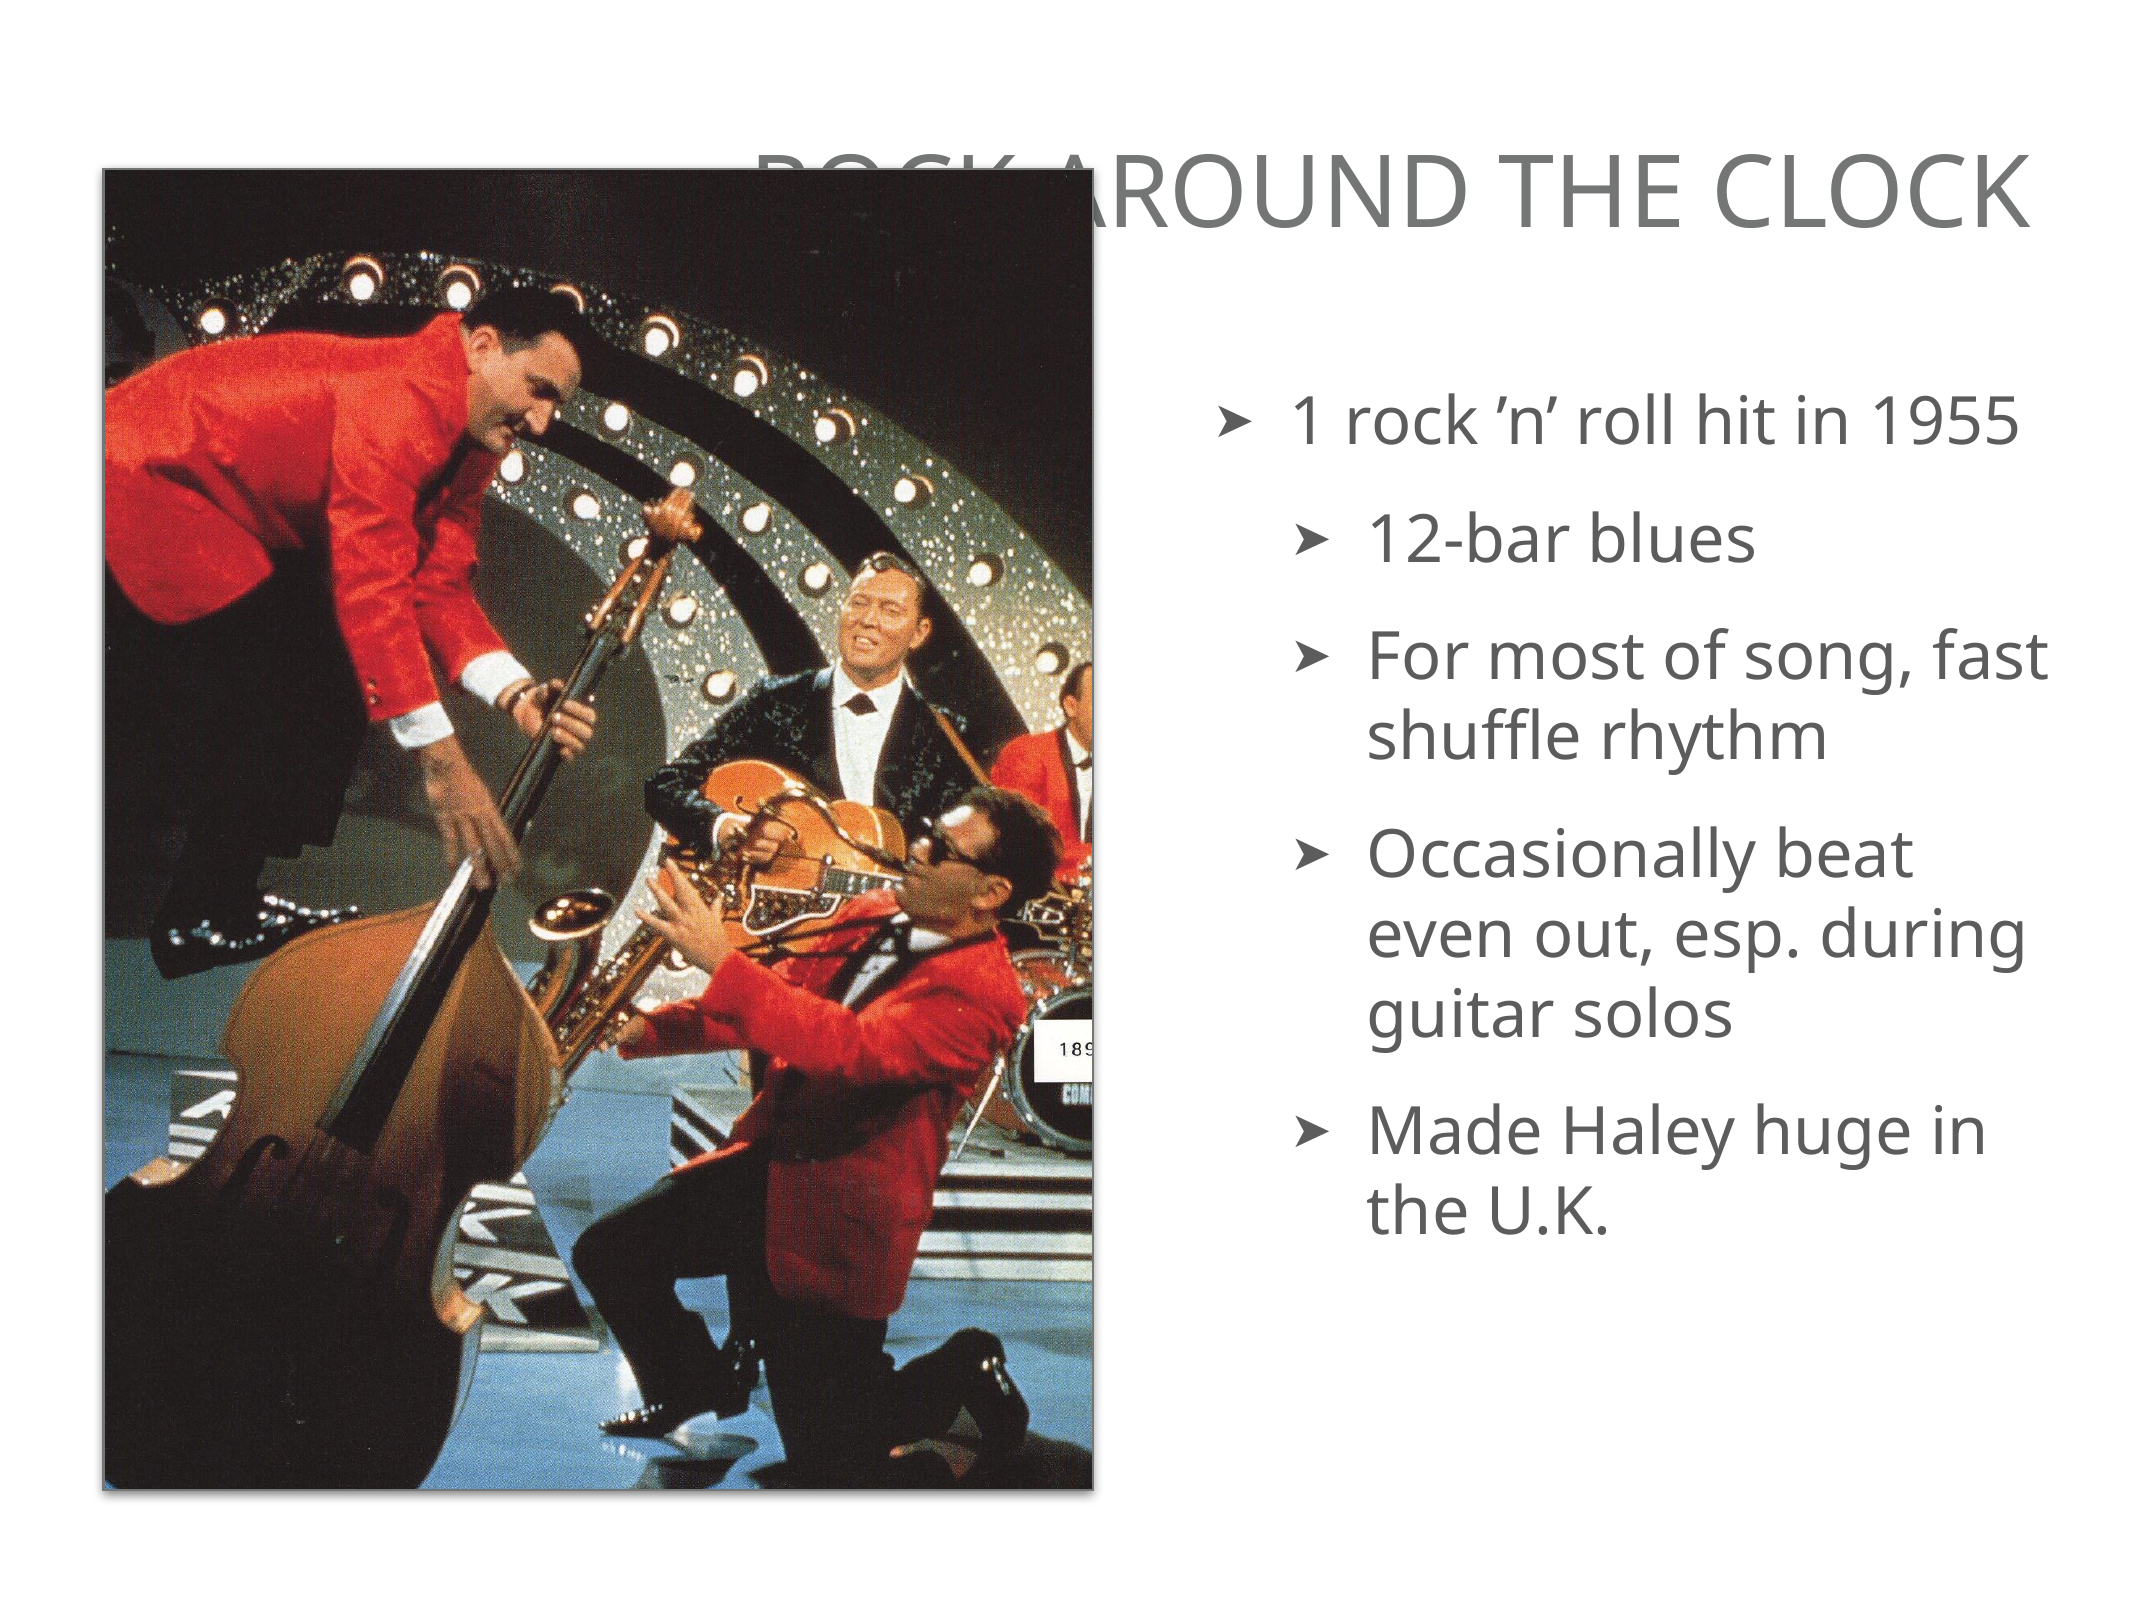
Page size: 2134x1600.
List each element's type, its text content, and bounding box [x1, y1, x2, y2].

title Rock Around the clock [93, 118, 2041, 238]
picture [104, 169, 1093, 1489]
list 1 rock ’n’ roll hit in 1955 12-bar blues For most of song, fast shuffle rhythm Occasionally beat even out, esp. during guitar solos Made Haley huge in the U.K. [1203, 369, 2088, 1410]
